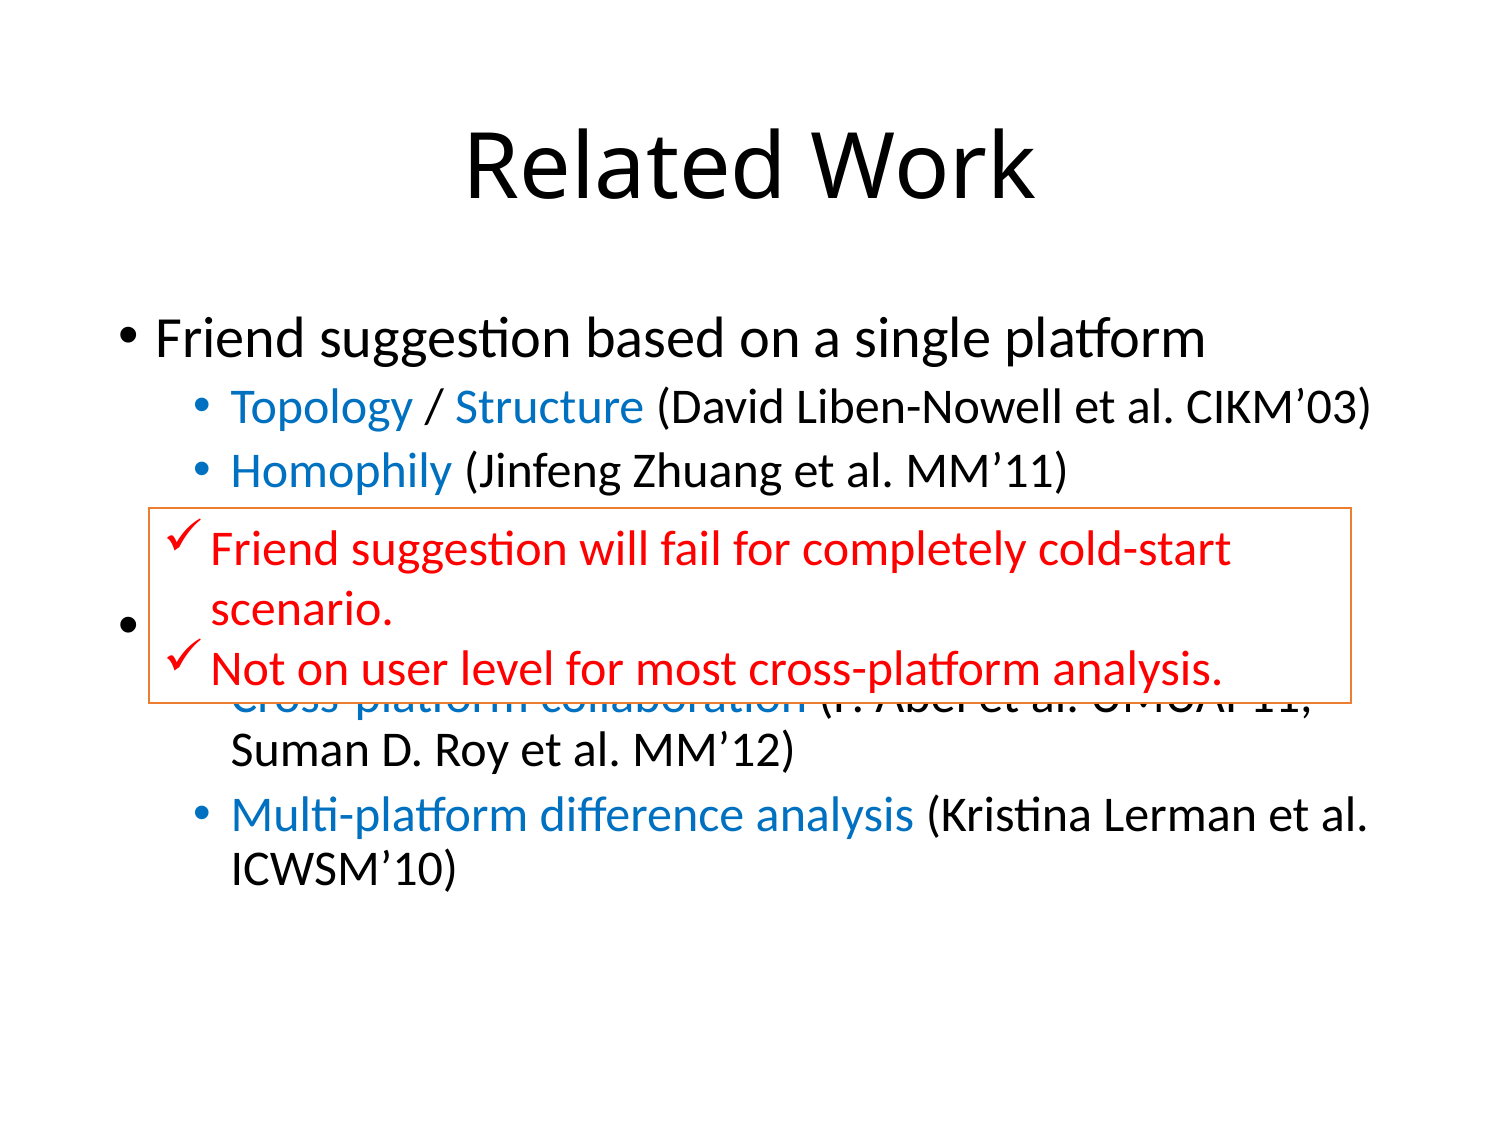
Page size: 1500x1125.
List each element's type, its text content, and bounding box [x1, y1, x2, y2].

list Friend suggestion based on a single platform Topology / Structure (David Liben-Nowell et al. CIKM’03) Homophily (Jinfeng Zhuang et al. MM’11) [103, 299, 1397, 508]
text_box Friend suggestion will fail for completely cold-start scenario. Not on user level for most cross-platform analysis. [148, 507, 1352, 704]
text_box Cross-platform Analysis Cross-platform collaboration (F. Abel et al. UMUAI’11, Suman D. Roy et al. MM’12) Multi-platform difference analysis (Kristina Lerman et al. ICWSM’10) [103, 508, 1397, 936]
title Related Work [103, 59, 1397, 278]
